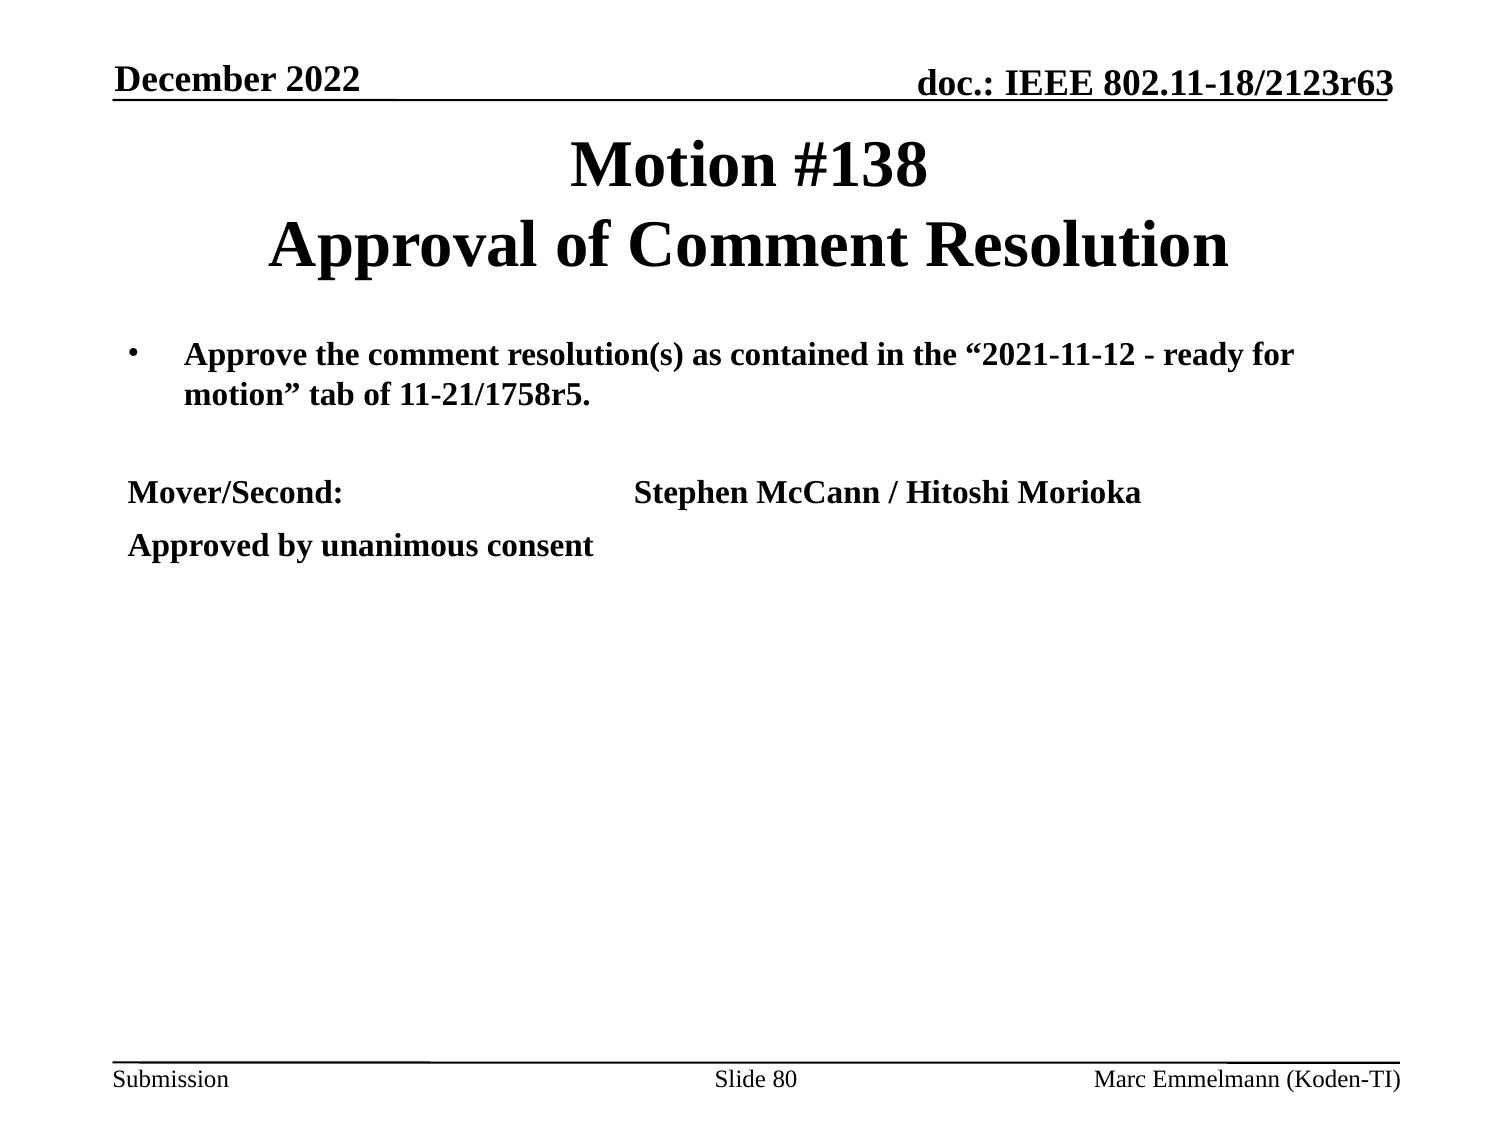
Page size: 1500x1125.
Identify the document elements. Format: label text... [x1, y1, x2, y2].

slide_number Slide 80 [712, 1061, 800, 1123]
footer Marc Emmelmann (Koden-TI) [878, 1061, 1402, 1093]
title Motion #138 Approval of Comment Resolution [112, 112, 1388, 288]
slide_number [114, 54, 423, 100]
list Approve the comment resolution(s) as contained in the “2021-11-12 - ready for motion” tab of 11-21/1758r5. Mover/Second: Stephen McCann / Hitoshi Morioka Approved by unanimous consent [112, 324, 1388, 1000]
